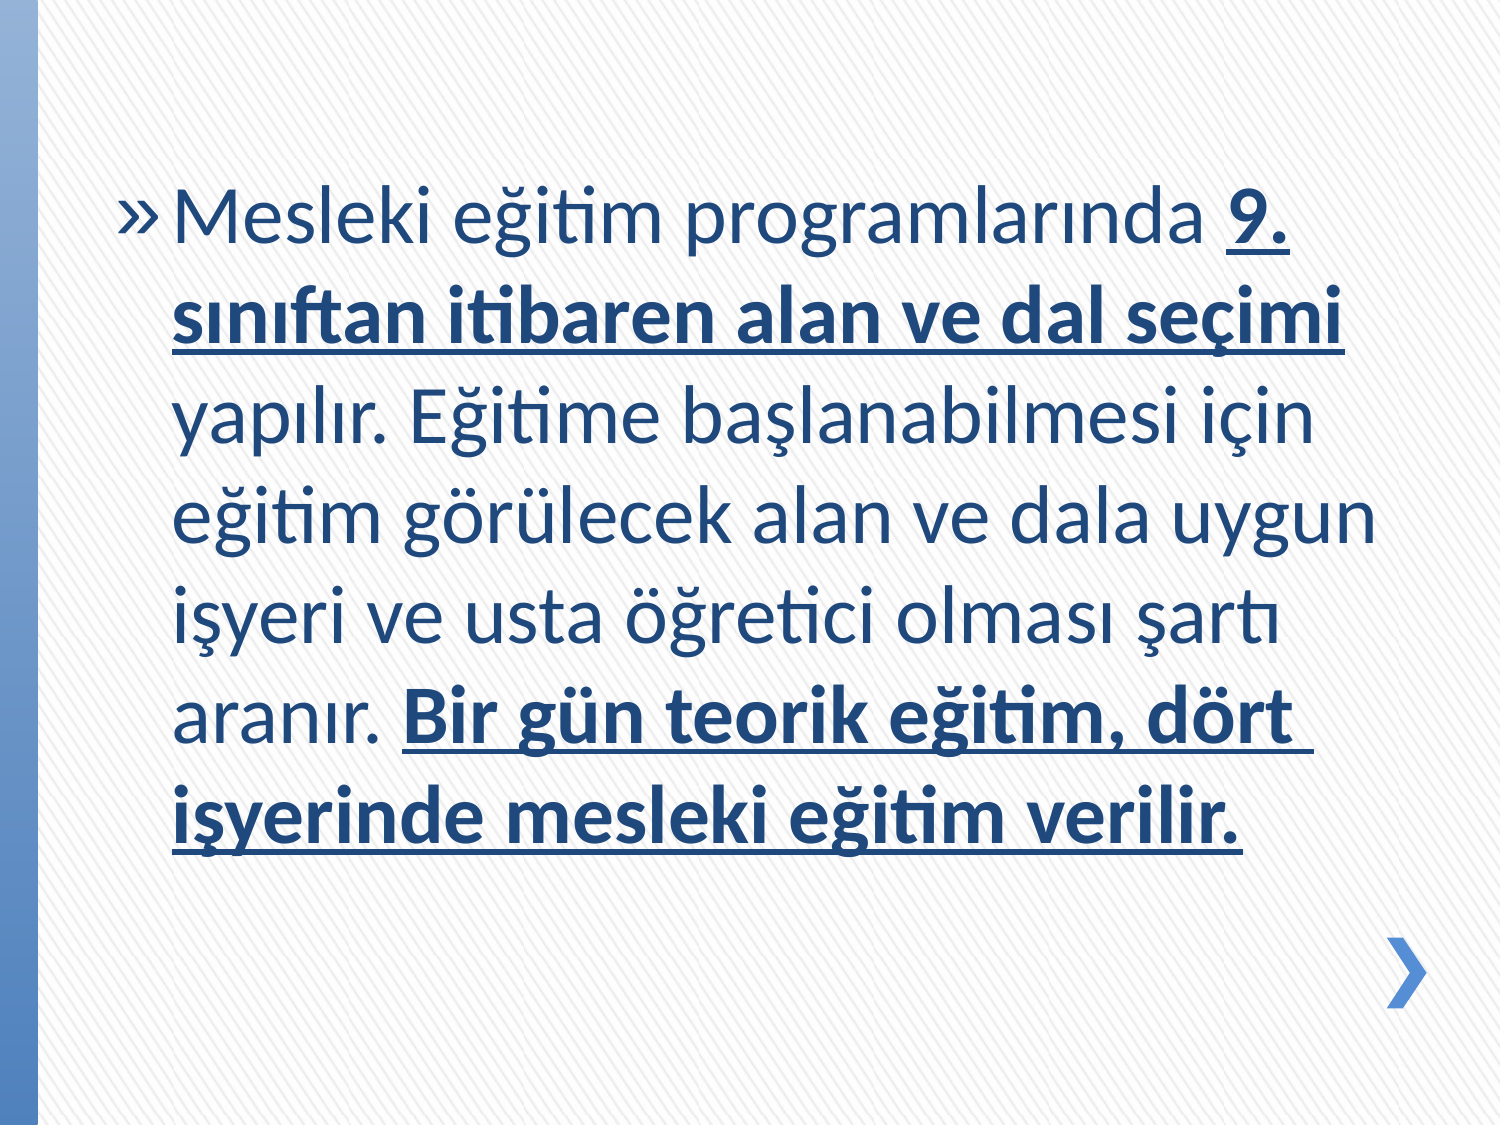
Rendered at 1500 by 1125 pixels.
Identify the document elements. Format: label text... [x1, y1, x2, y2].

list Mesleki eğitim programlarında 9. sınıftan itibaren alan ve dal seçimi yapılır. Eğitime başlanabilmesi için eğitim görülecek alan ve dala uygun işyeri ve usta öğretici olması şartı aranır. Bir gün teorik eğitim, dört işyerinde mesleki eğitim verilir. [100, 66, 1459, 1035]
